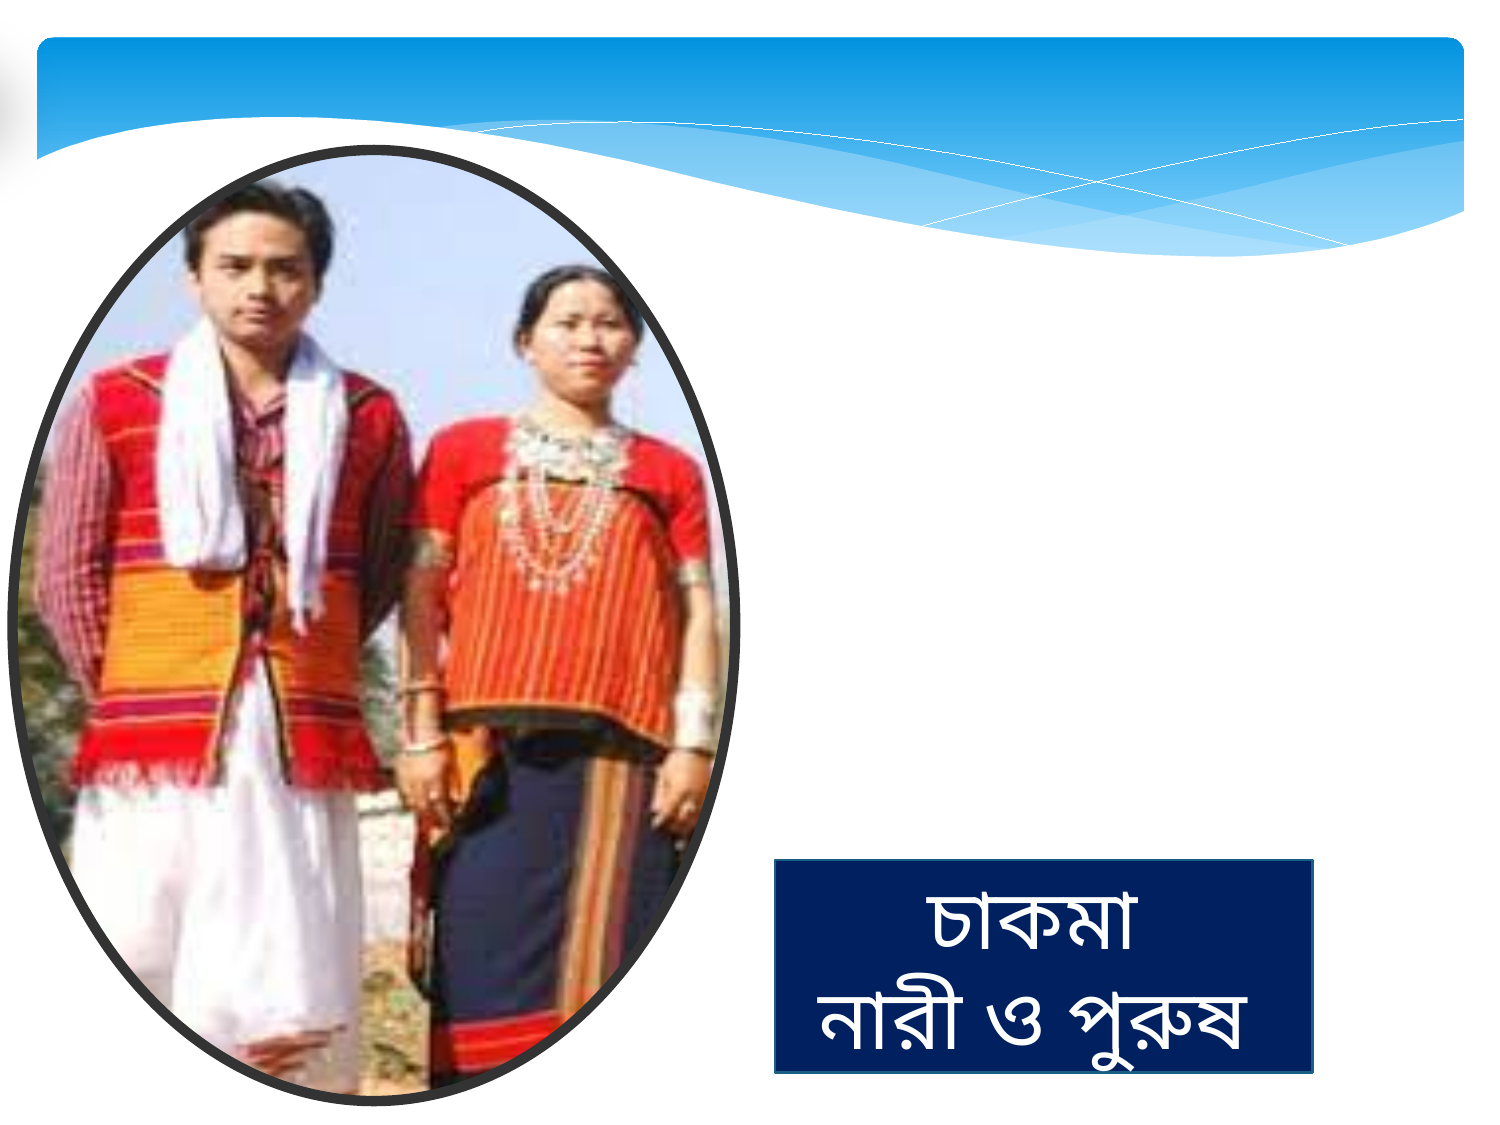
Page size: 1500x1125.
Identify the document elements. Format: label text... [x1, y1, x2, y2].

text_box চাকমা নারী ও পুরুষ [774, 859, 1314, 1074]
picture [12, 149, 736, 1102]
